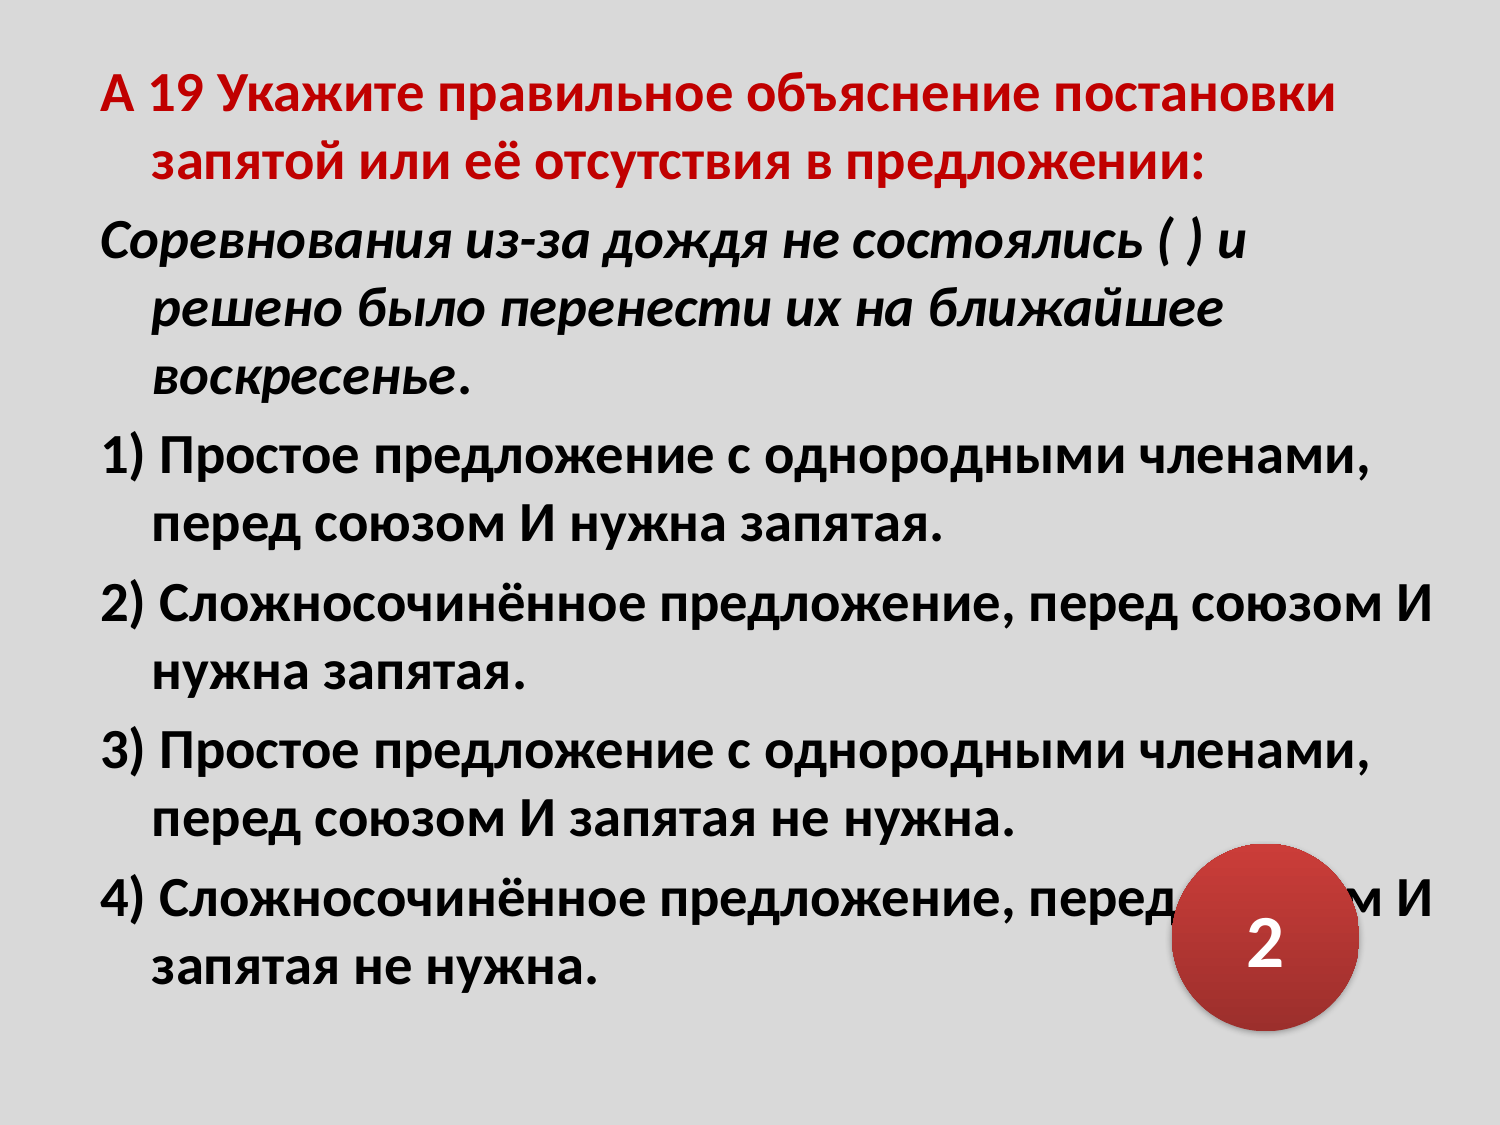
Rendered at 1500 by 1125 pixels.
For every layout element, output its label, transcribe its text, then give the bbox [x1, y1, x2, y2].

text_box 2 [1171, 843, 1360, 1032]
list А 19 Укажите правильное объяснение постановки запятой или её отсутствия в предложении: Соревнования из-за дождя не состоялись ( ) и решено было перенести их на ближайшее воскресенье. 1) Простое предложение с однородными членами, перед союзом И нужна запятая. 2) Сложносочинённое предложение, перед союзом И нужна запятая. 3) Простое предложение с однородными членами, перед союзом И запятая не нужна. 4) Сложносочинённое предложение, перед союзом И запятая не нужна. [75, 46, 1450, 1005]
